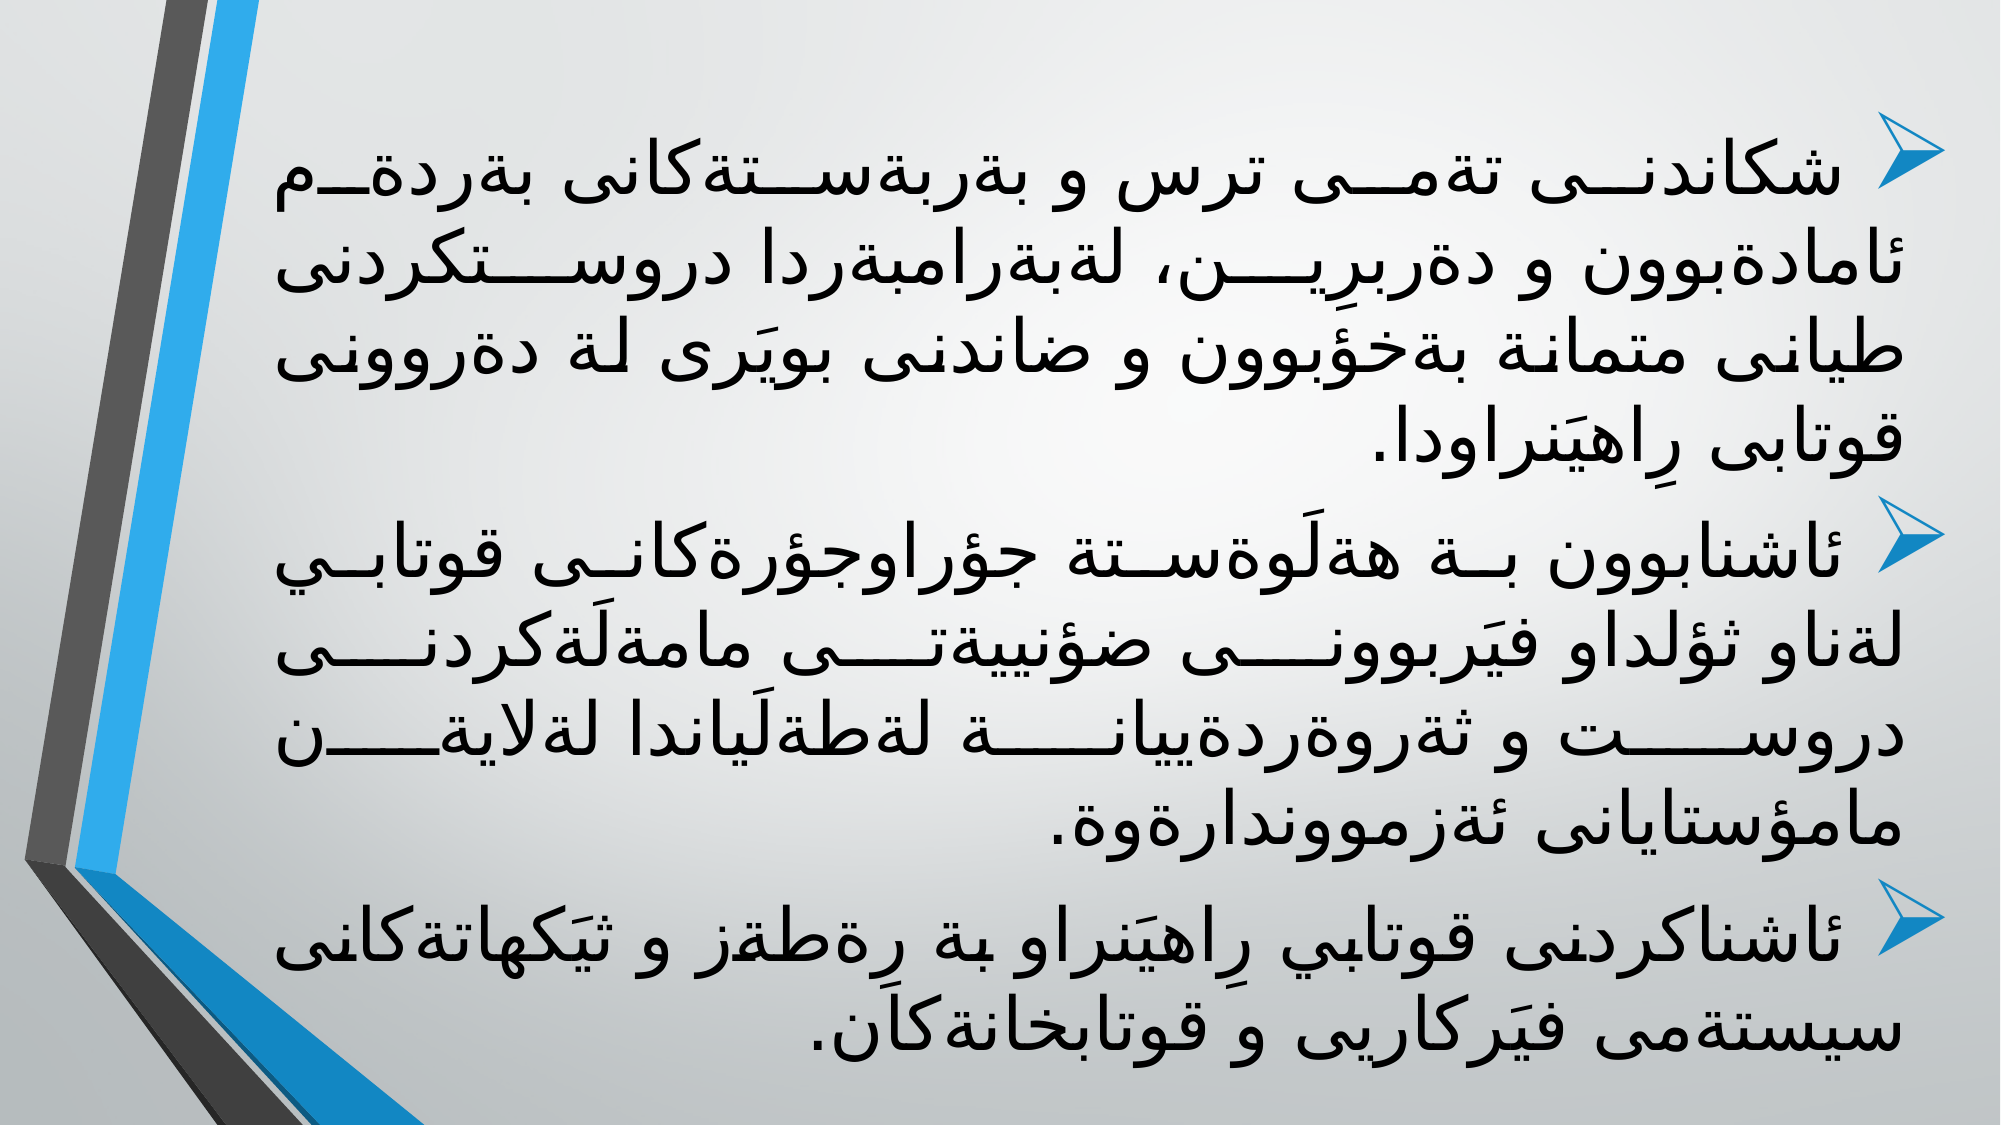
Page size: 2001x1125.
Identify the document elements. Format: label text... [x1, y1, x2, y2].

list شكاندنى تةمى ترس و بةربةستةكانى بةردةم ئامادةبوون و دةربرِين، لةبةرامبةردا دروستكردنى طيانى متمانة بةخؤبوون و ضاندنى بويَرى لة دةروونى قوتابى رِاهيَنراودا. ئاشنابوون بة هةلَوةستة جؤراوجؤرةكانى قوتابي لةناو ثؤلداو فيَربوونى ضؤنييةتى مامةلَةكردنى دروست و ثةروةردةييانة لةطةلَياندا لةلايةن مامؤستايانى ئةزمووندارةوة. ئاشناكردنى قوتابي رِاهيَنراو بة رِةطةز و ثيَكهاتةكانى سيستةمى فيَركاريى و قوتابخانةكان. [257, 112, 1969, 1075]
